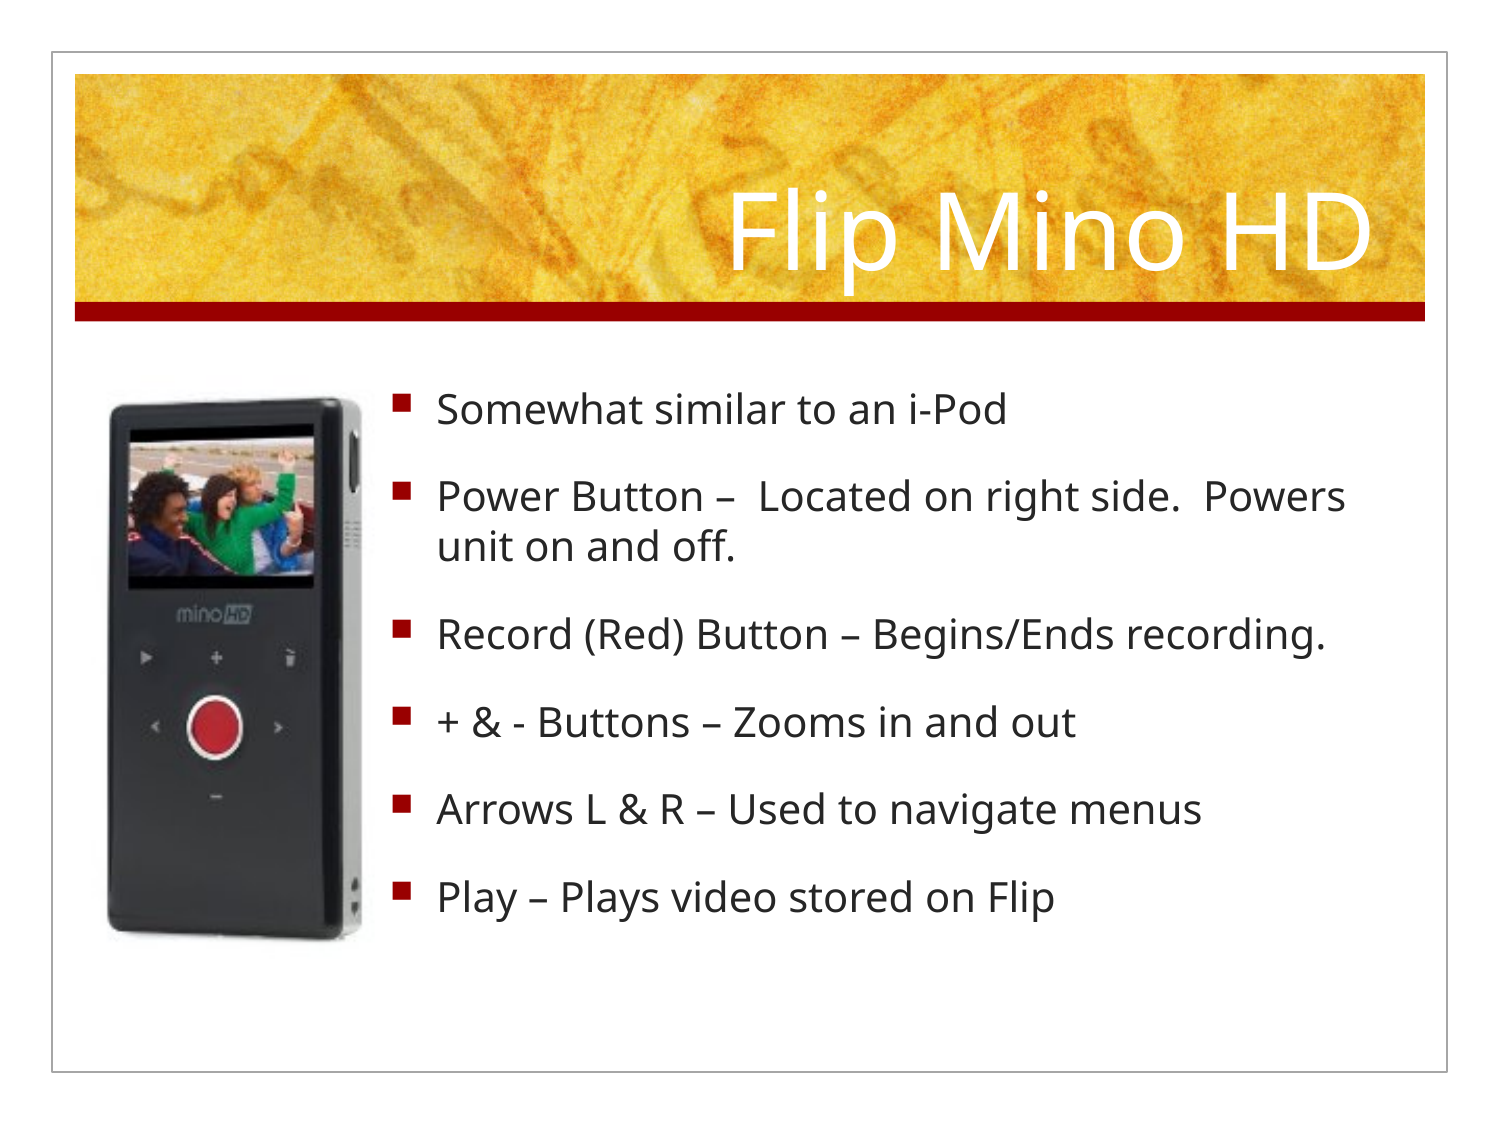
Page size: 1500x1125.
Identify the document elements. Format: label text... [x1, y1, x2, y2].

picture [90, 374, 376, 960]
title Flip Mino HD [108, 74, 1392, 292]
list Somewhat similar to an i-Pod Power Button – Located on right side. Powers unit on and off. Record (Red) Button – Begins/Ends recording. + & - Buttons – Zooms in and out Arrows L & R – Used to navigate menus Play – Plays video stored on Flip [375, 375, 1392, 1005]
picture [75, 74, 1425, 301]
